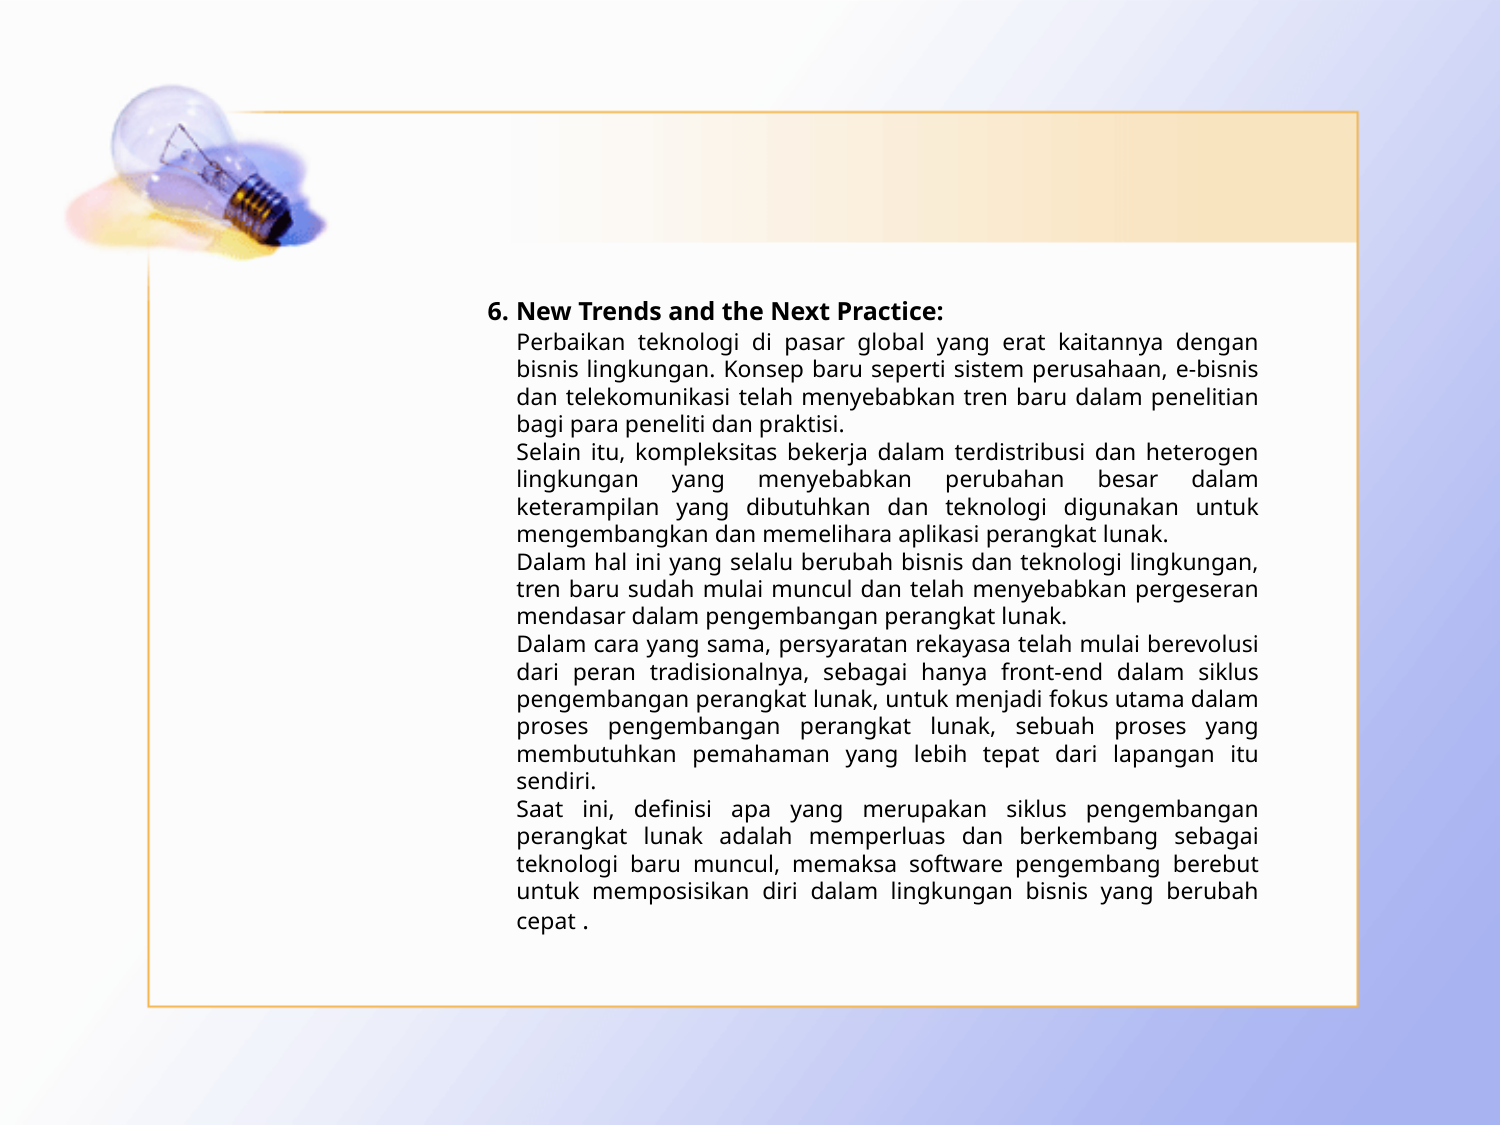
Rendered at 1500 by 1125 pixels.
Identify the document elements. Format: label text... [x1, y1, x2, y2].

picture [0, 0, 1500, 1125]
list New Trends and the Next Practice: Perbaikan teknologi di pasar global yang erat kaitannya dengan bisnis lingkungan. Konsep baru seperti sistem perusahaan, e-bisnis dan telekomunikasi telah menyebabkan tren baru dalam penelitian bagi para peneliti dan praktisi. Selain itu, kompleksitas bekerja dalam terdistribusi dan heterogen lingkungan yang menyebabkan perubahan besar dalam keterampilan yang dibutuhkan dan teknologi digunakan untuk mengembangkan dan memelihara aplikasi perangkat lunak. Dalam hal ini yang selalu berubah bisnis dan teknologi lingkungan, tren baru sudah mulai muncul dan telah menyebabkan pergeseran mendasar dalam pengembangan perangkat lunak. Dalam cara yang sama, persyaratan rekayasa telah mulai berevolusi dari peran tradisionalnya, sebagai hanya front-end dalam siklus pengembangan perangkat lunak, untuk menjadi fokus utama dalam proses pengembangan perangkat lunak, sebuah proses yang membutuhkan pemahaman yang lebih tepat dari lapangan itu sendiri. Saat ini, definisi apa yang merupakan siklus pengembangan perangkat lunak adalah memperluas dan berkembang sebagai teknologi baru muncul, memaksa software pengembang berebut untuk memposisikan diri dalam lingkungan bisnis yang berubah cepat . [324, 287, 1276, 926]
